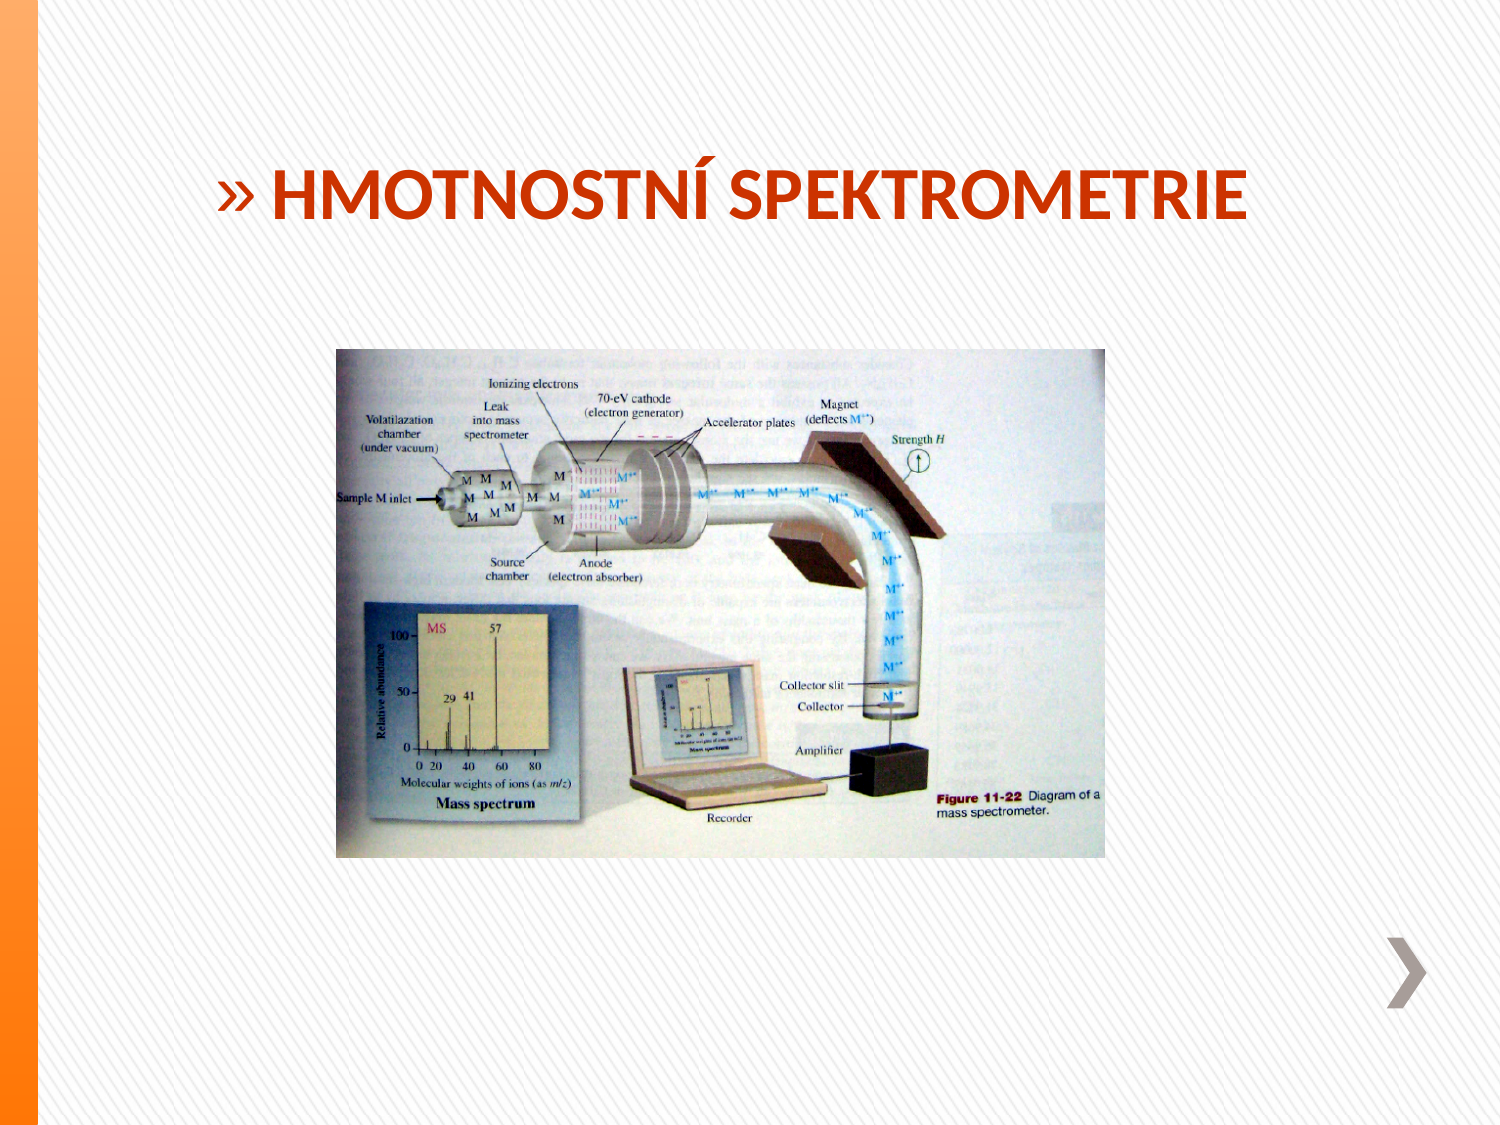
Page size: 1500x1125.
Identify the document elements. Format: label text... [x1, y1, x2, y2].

picture [336, 349, 1105, 858]
list HMOTNOSTNÍ SPEKTROMETRIE [200, 137, 1425, 863]
